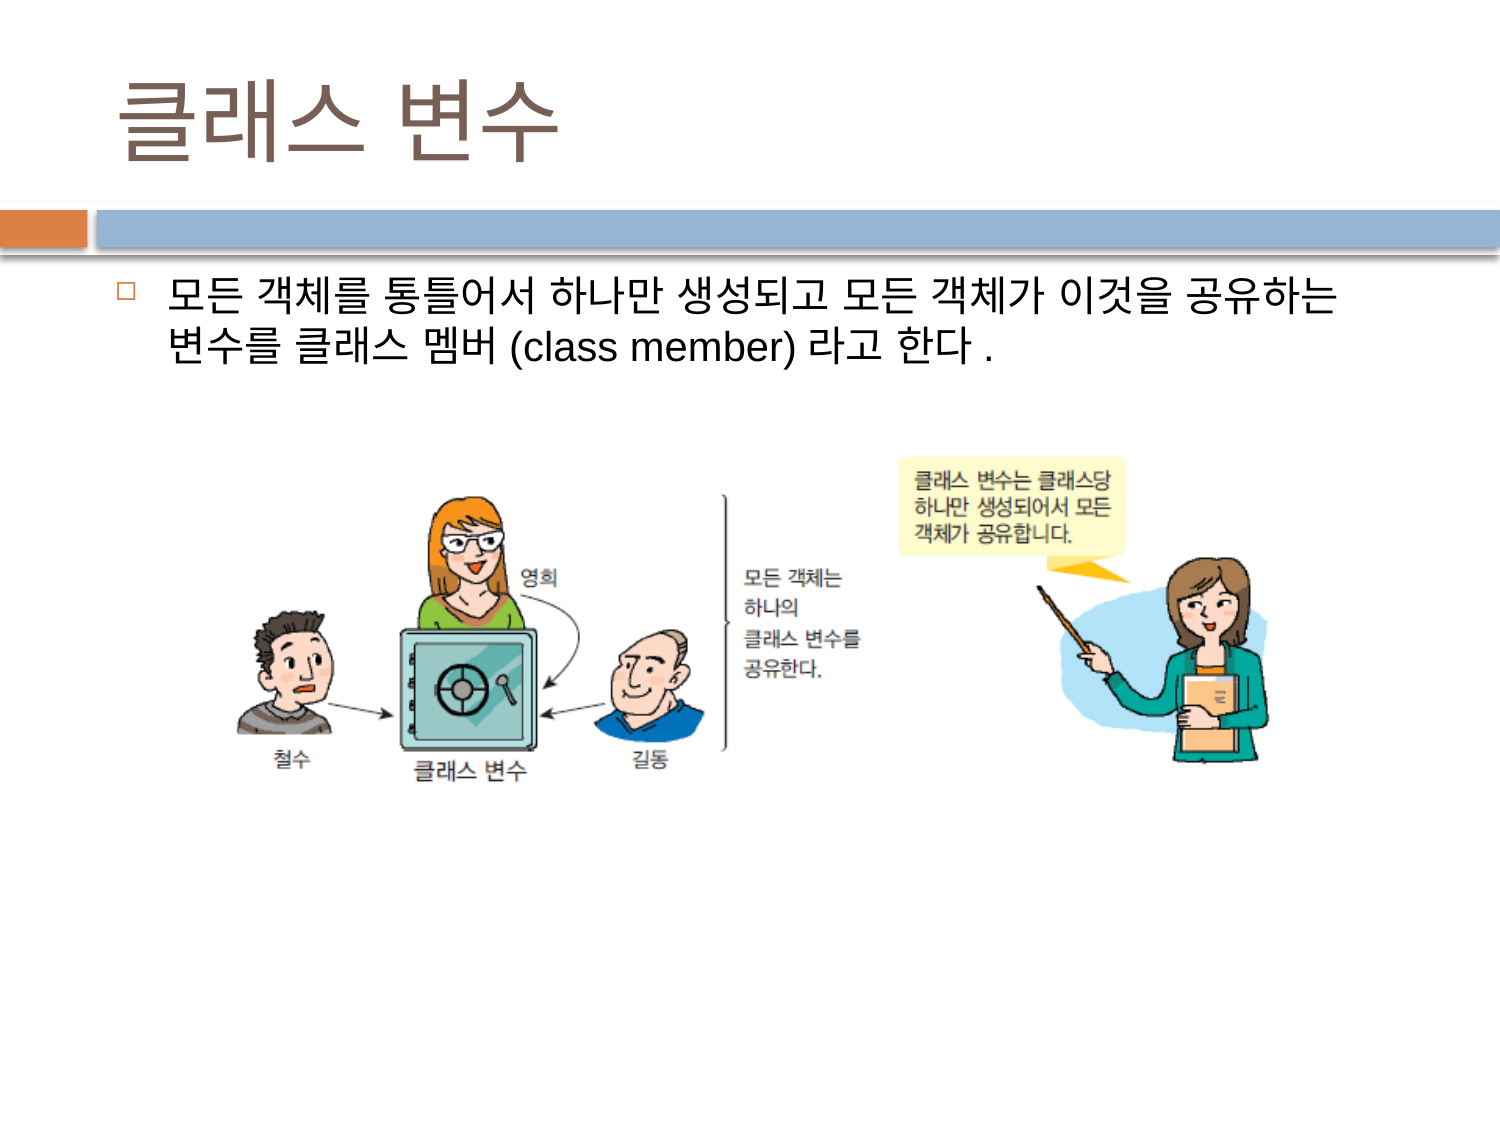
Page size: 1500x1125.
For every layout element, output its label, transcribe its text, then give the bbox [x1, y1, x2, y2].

picture [189, 406, 1297, 792]
list 모든 객체를 통틀어서 하나만 생성되고 모든 객체가 이것을 공유하는 변수를 클래스 멤버(class member)라고 한다. [100, 262, 1438, 1000]
title 클래스 변수 [100, 37, 1438, 200]
